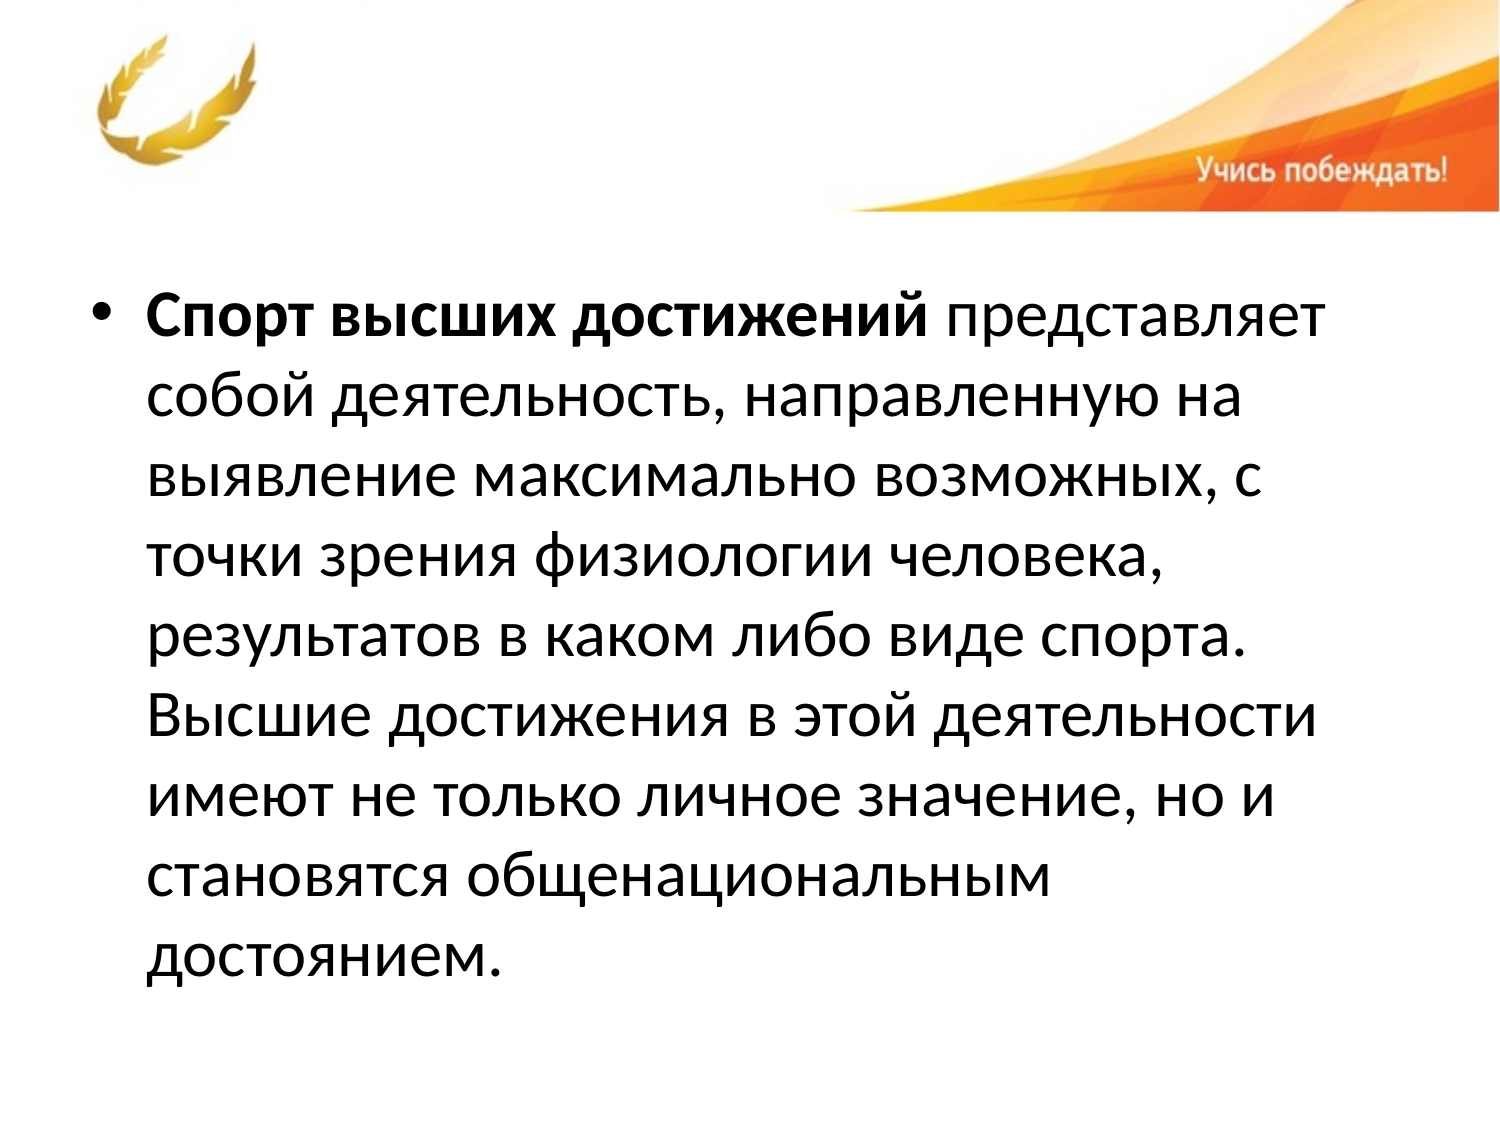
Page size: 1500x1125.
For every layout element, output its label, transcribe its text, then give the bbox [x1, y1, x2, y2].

list Спорт высших достижений представляет собой деятельность, направленную на выявление максимально возможных, с точки зрения физиологии человека, результатов в каком либо виде спорта. Высшие достижения в этой деятельности имеют не только личное значение, но и становятся общенациональным достоянием. [74, 262, 1426, 1006]
picture [0, 0, 1500, 1125]
